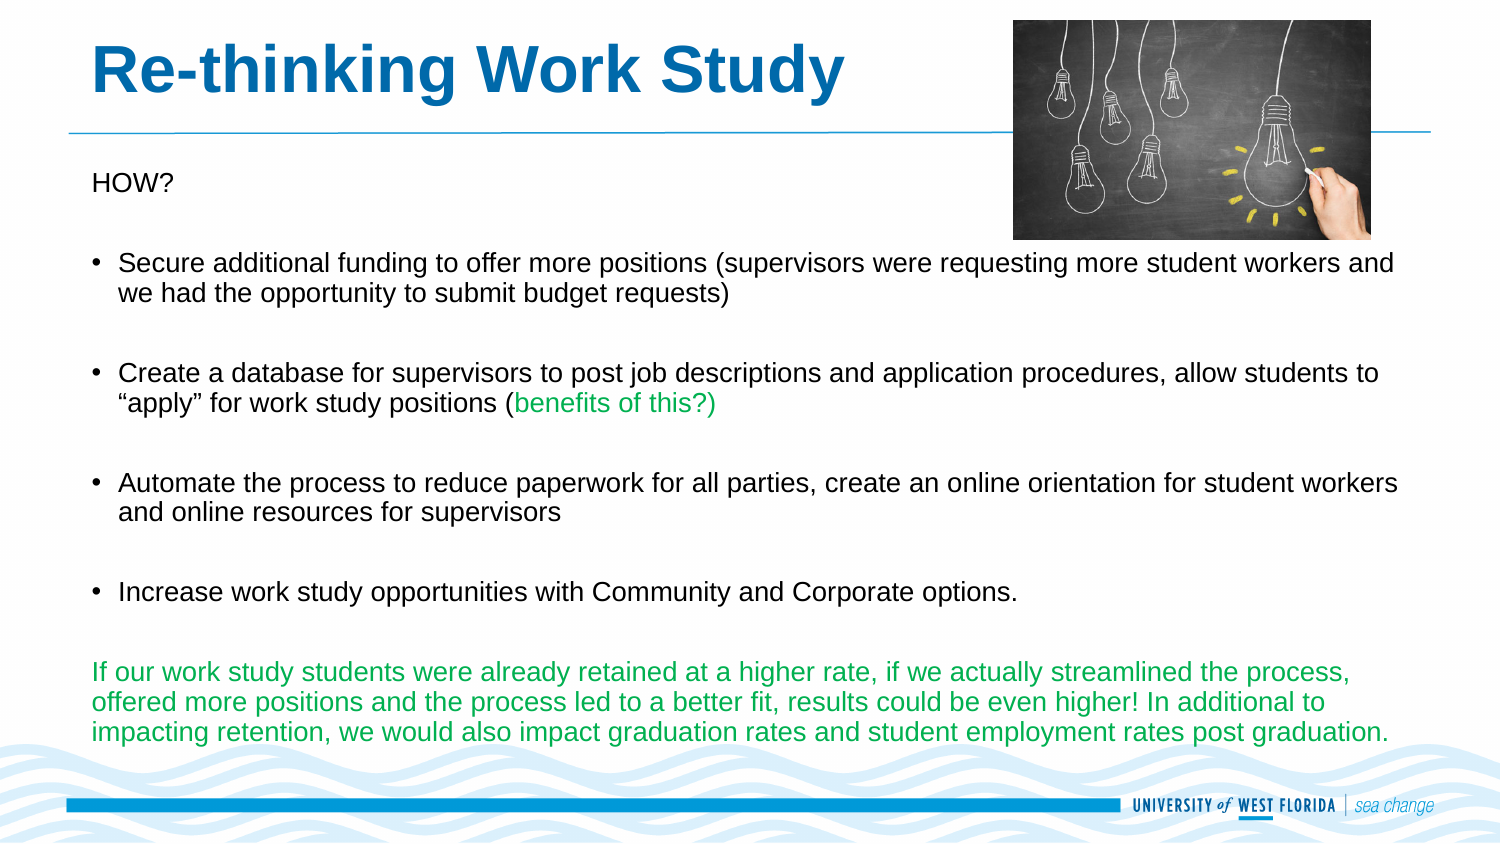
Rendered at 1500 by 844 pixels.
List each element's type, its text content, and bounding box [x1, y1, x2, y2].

list HOW? Secure additional funding to offer more positions (supervisors were requesting more student workers and we had the opportunity to submit budget requests) Create a database for supervisors to post job descriptions and application procedures, allow students to “apply” for work study positions (benefits of this?) Automate the process to reduce paperwork for all parties, create an online orientation for student workers and online resources for supervisors Increase work study opportunities with Community and Corporate options. If our work study students were already retained at a higher rate, if we actually streamlined the process, offered more positions and the process led to a better fit, results could be even higher! In additional to impacting retention, we would also impact graduation rates and student employment rates post graduation. [76, 161, 1417, 772]
picture [0, 0, 1500, 844]
title Re-thinking Work Study [76, 33, 1013, 109]
